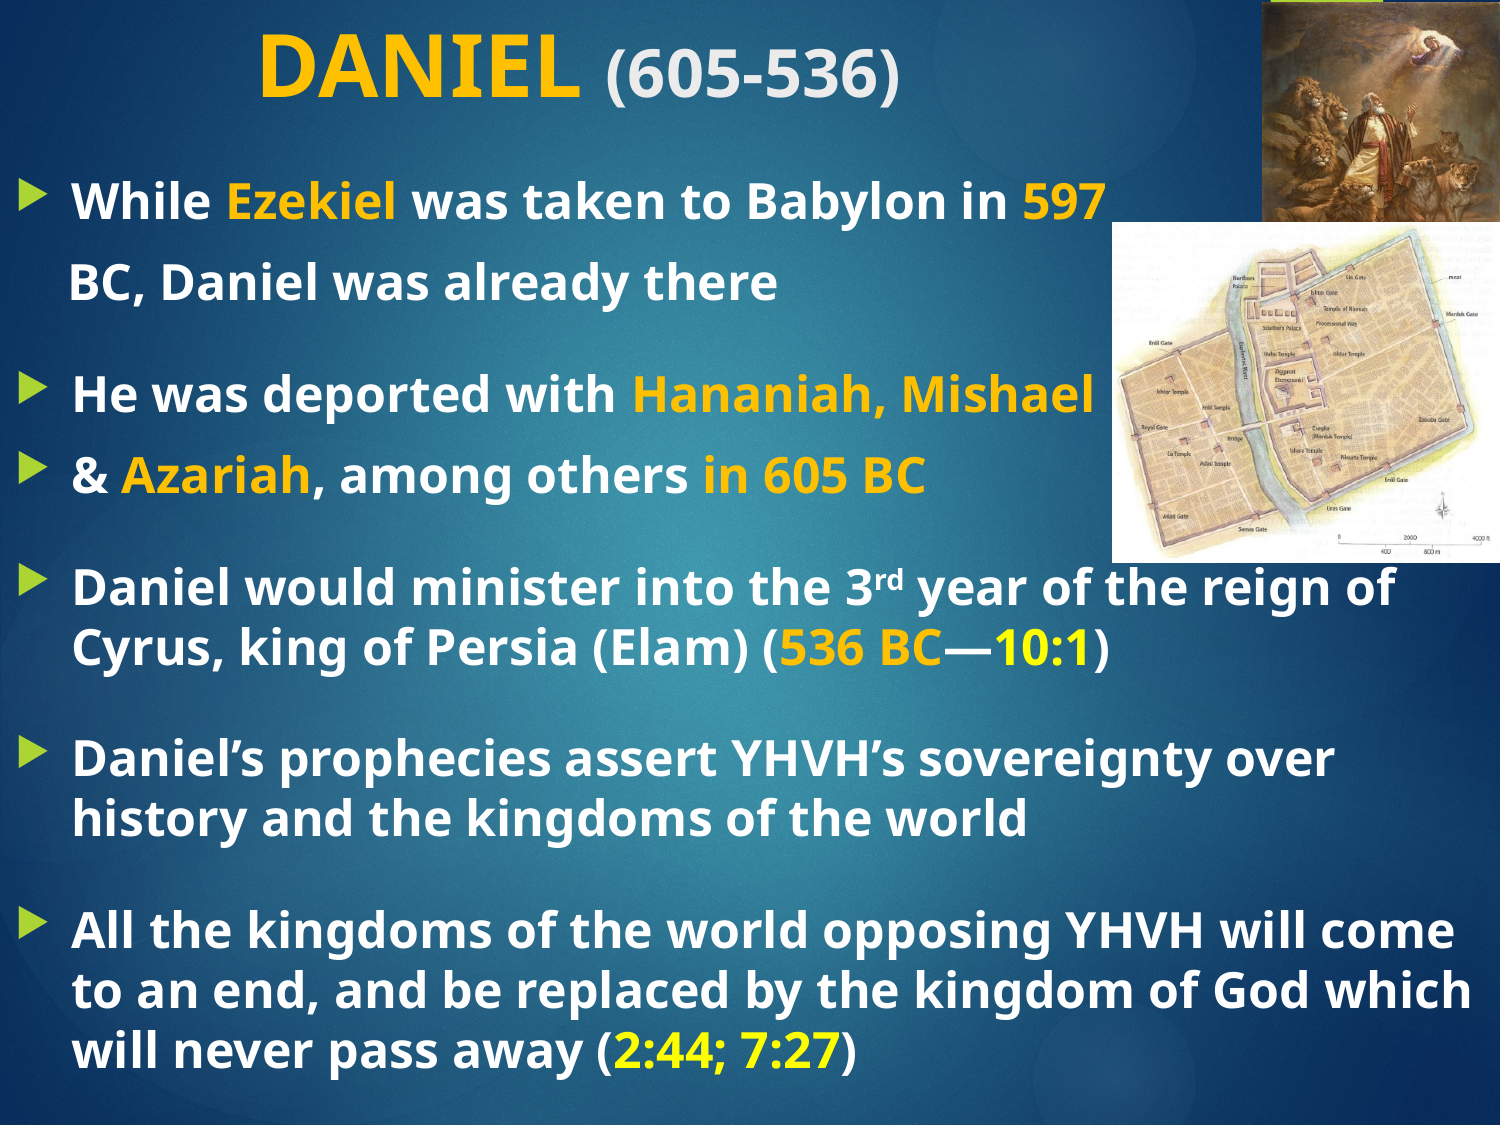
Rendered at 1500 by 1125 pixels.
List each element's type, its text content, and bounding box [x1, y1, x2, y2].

picture [1112, 1, 1500, 563]
list While Ezekiel was taken to Babylon in 597 BC, Daniel was already there He was deported with Hananiah, Mishael & Azariah, among others in 605 BC Daniel would minister into the 3rd year of the reign of Cyrus, king of Persia (Elam) (536 BC—10:1) Daniel’s prophecies assert YHVH’s sovereignty over history and the kingdoms of the world All the kingdoms of the world opposing YHVH will come to an end, and be replaced by the kingdom of God which will never pass away (2:44; 7:27) [0, 162, 1500, 1123]
title DANIEL (605-536) [0, 2, 1158, 162]
